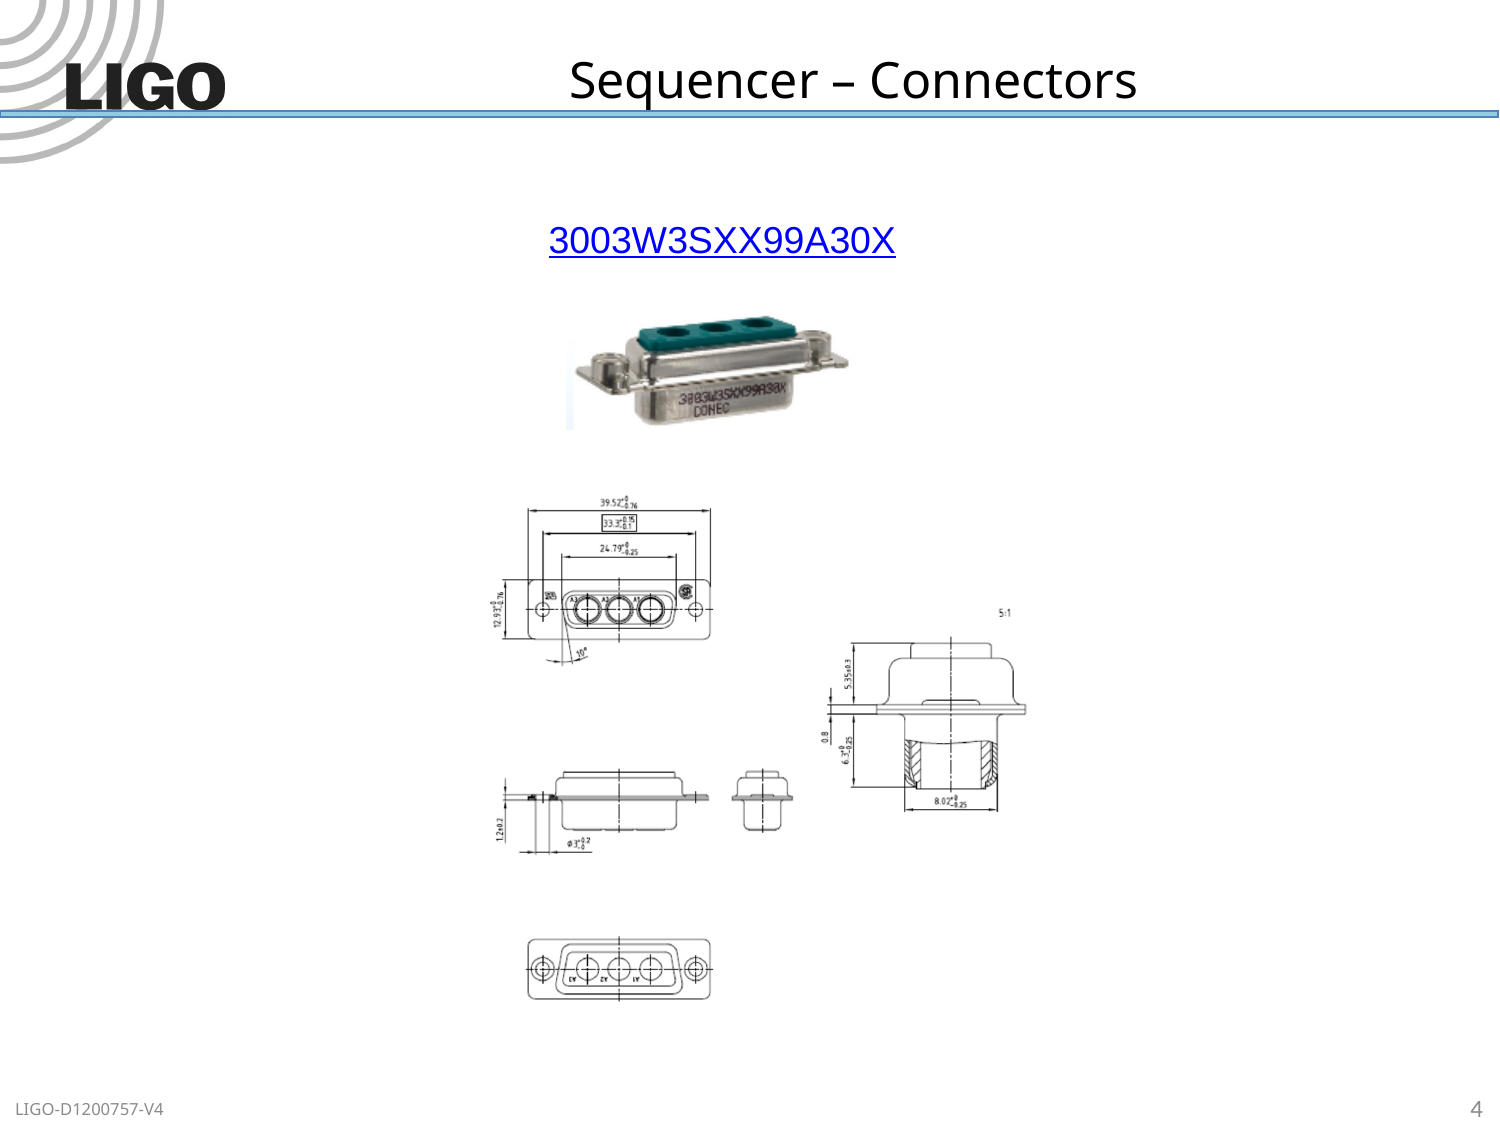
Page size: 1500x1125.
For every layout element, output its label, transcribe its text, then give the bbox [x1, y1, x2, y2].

text_box 3003W3SXX99A30X [530, 208, 915, 269]
slide_number 4 [1388, 1090, 1499, 1125]
title Sequencer – Connectors [283, 45, 1425, 112]
picture [0, 118, 225, 164]
picture [0, 0, 225, 110]
picture [566, 299, 855, 430]
picture [479, 471, 1033, 1028]
slide_number LIGO-D1200757-V4 [0, 1093, 209, 1125]
